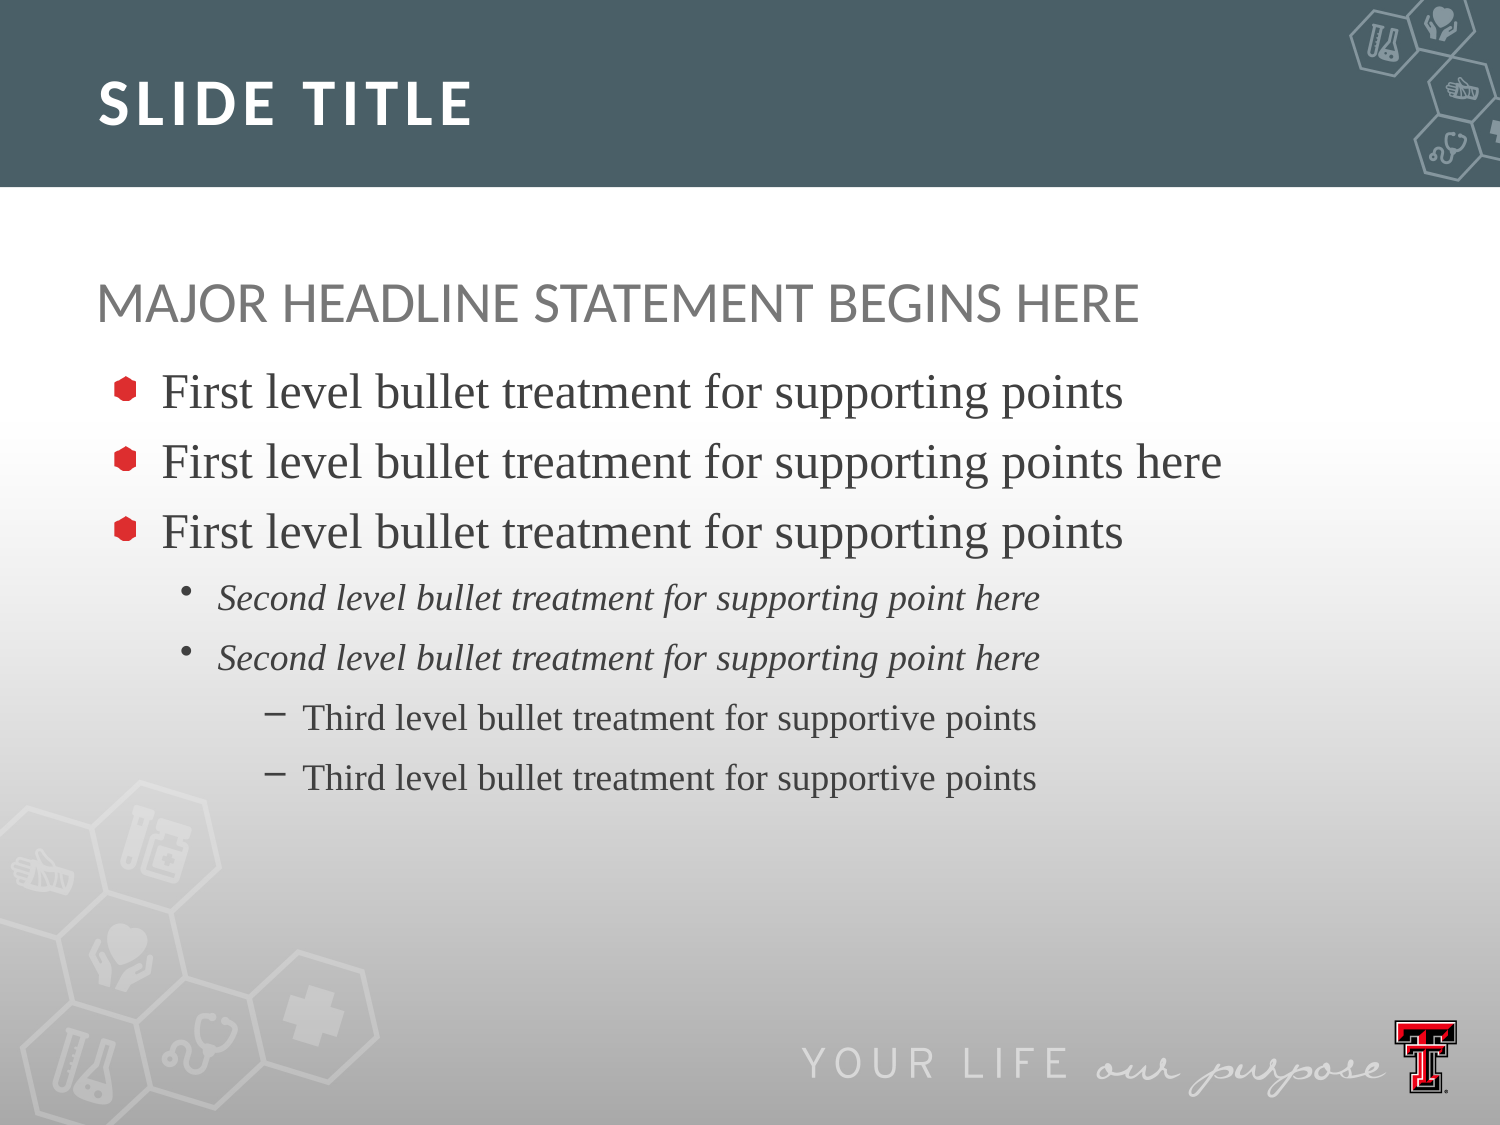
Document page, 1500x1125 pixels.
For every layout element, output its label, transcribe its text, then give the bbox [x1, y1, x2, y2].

list MAJOR HEADLINE STATEMENT BEGINS HERE First level bullet treatment for supporting points First level bullet treatment for supporting points here First level bullet treatment for supporting points Second level bullet treatment for supporting point here Second level bullet treatment for supporting point here Third level bullet treatment for supportive points Third level bullet treatment for supportive points [80, 242, 1436, 1056]
text_box SLIDE TITLE [83, 50, 1404, 146]
picture [0, 0, 1500, 1125]
